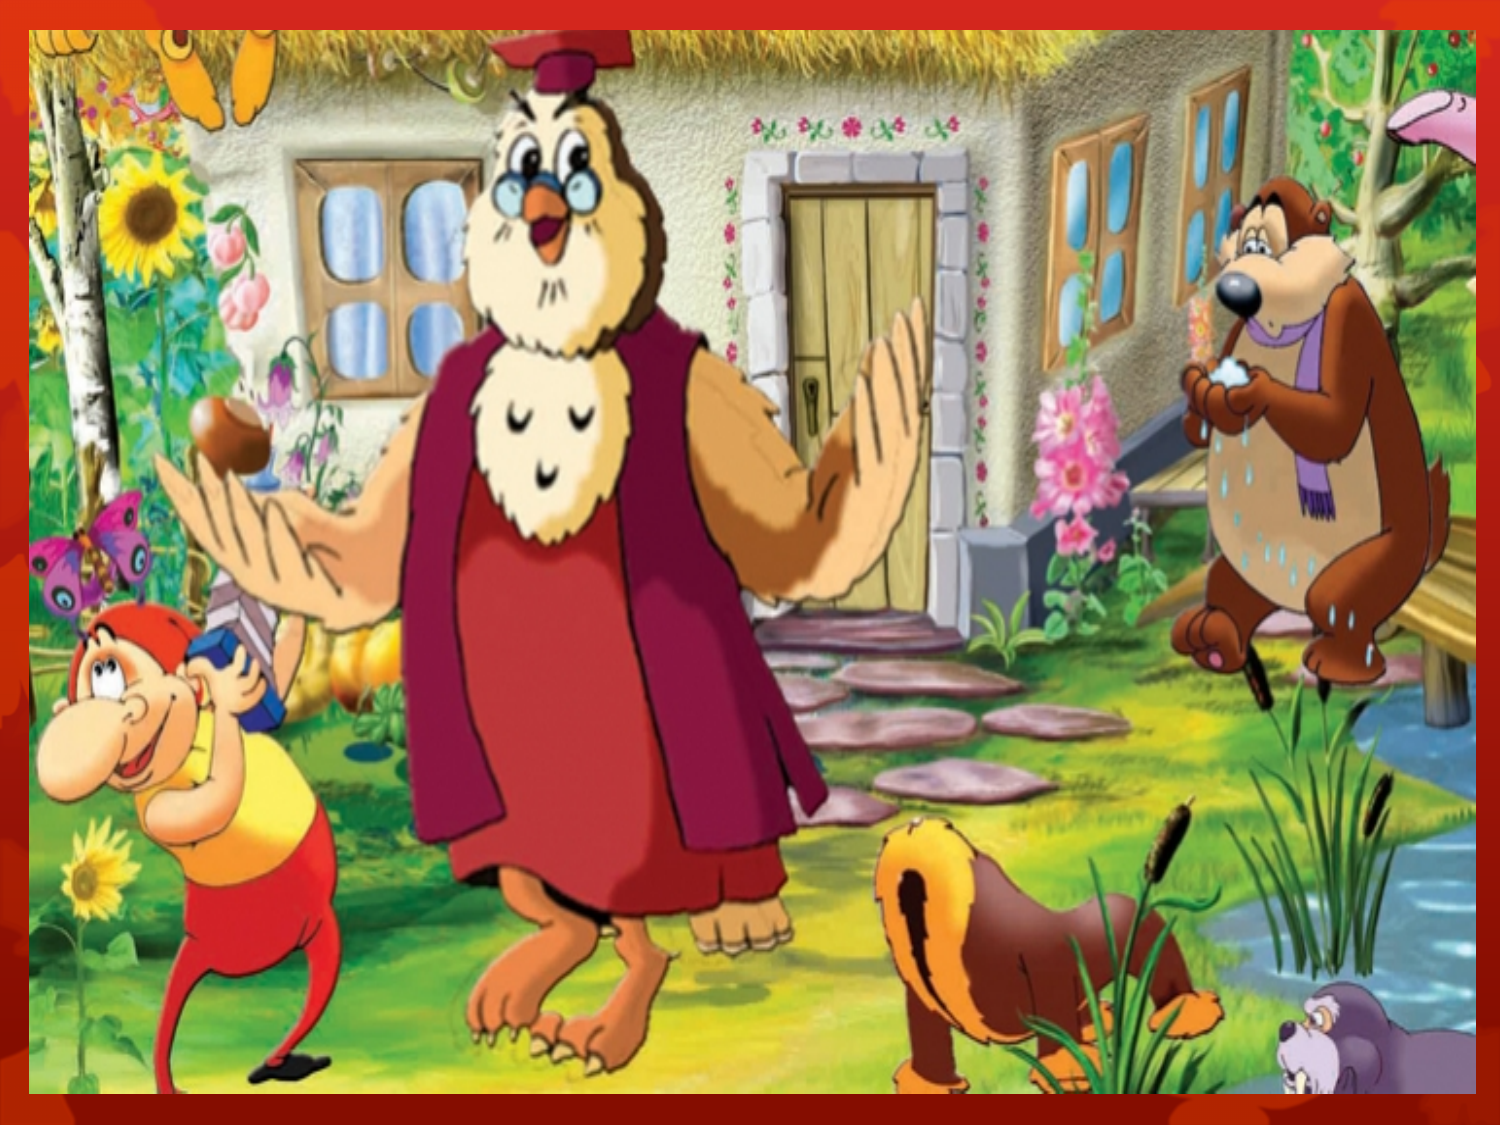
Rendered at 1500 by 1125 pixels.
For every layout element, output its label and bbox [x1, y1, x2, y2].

list [28, 30, 1477, 1095]
